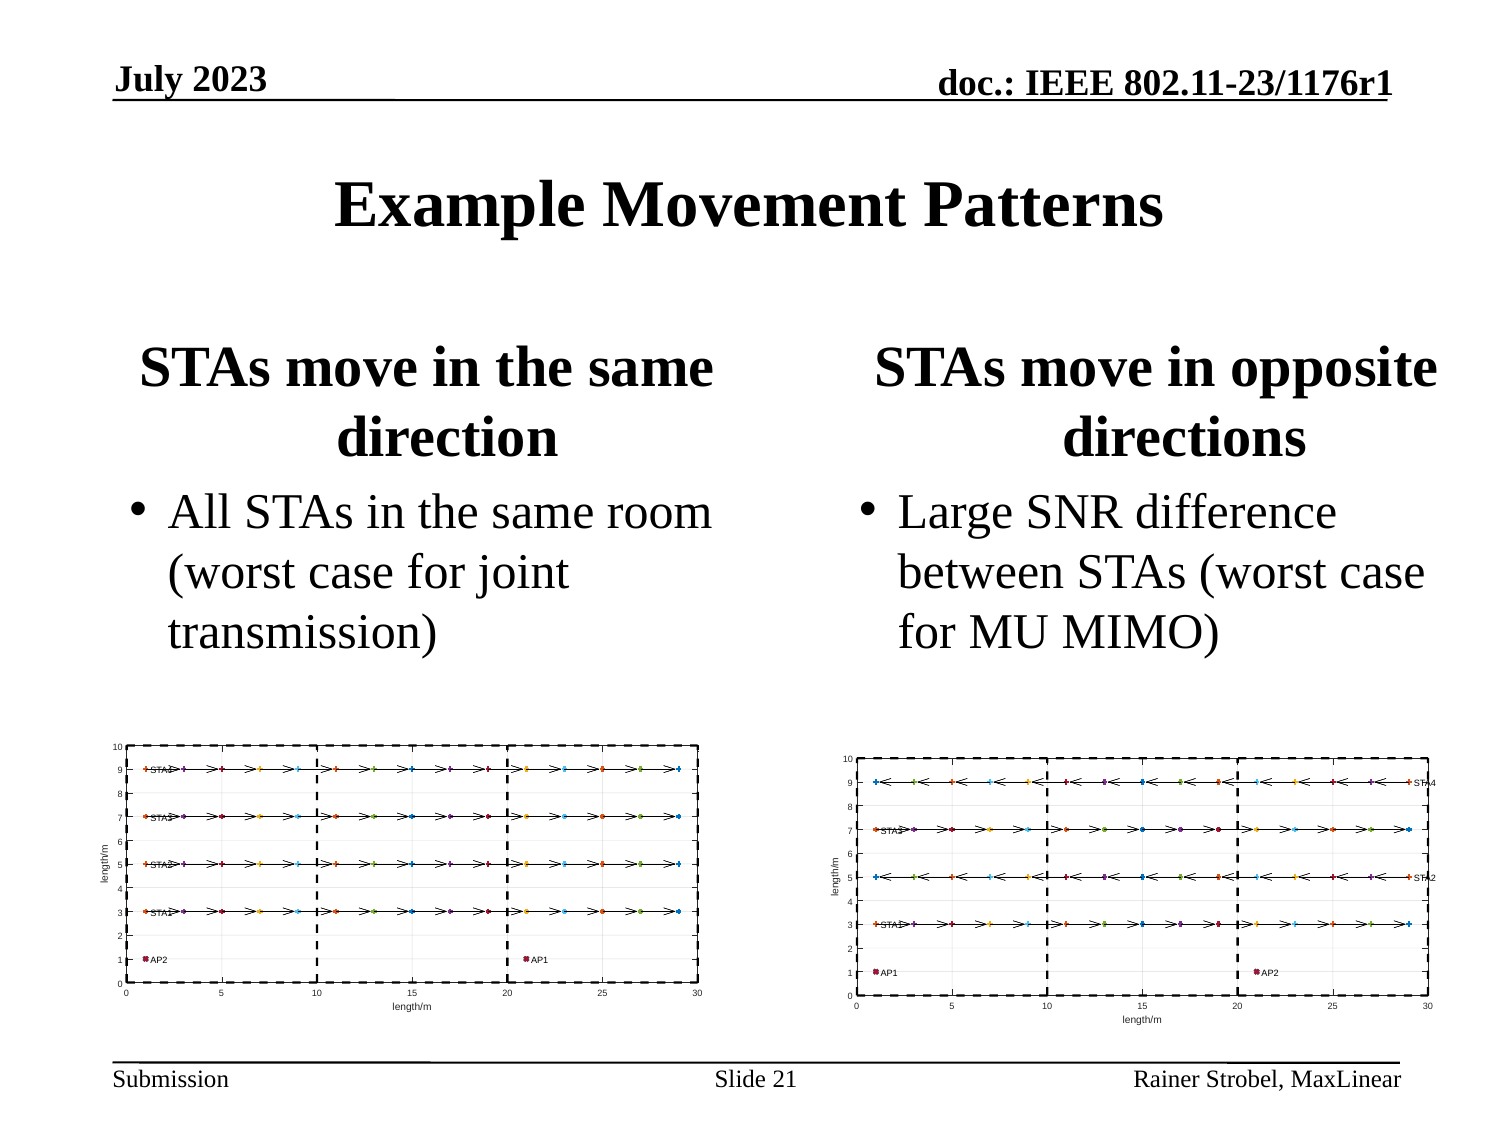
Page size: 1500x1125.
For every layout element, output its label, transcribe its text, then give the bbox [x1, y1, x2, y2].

picture [816, 749, 1442, 1027]
title Example Movement Patterns [112, 112, 1388, 288]
picture [92, 736, 719, 1014]
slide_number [114, 54, 423, 100]
list STAs move in the same direction All STAs in the same room (worst case for joint transmission) [114, 319, 740, 996]
list STAs move in opposite directions Large SNR difference between STAs (worst case for MU MIMO) [843, 319, 1470, 996]
footer Rainer Strobel, MaxLinear [1129, 1061, 1402, 1125]
slide_number Slide 21 [712, 1061, 800, 1123]
